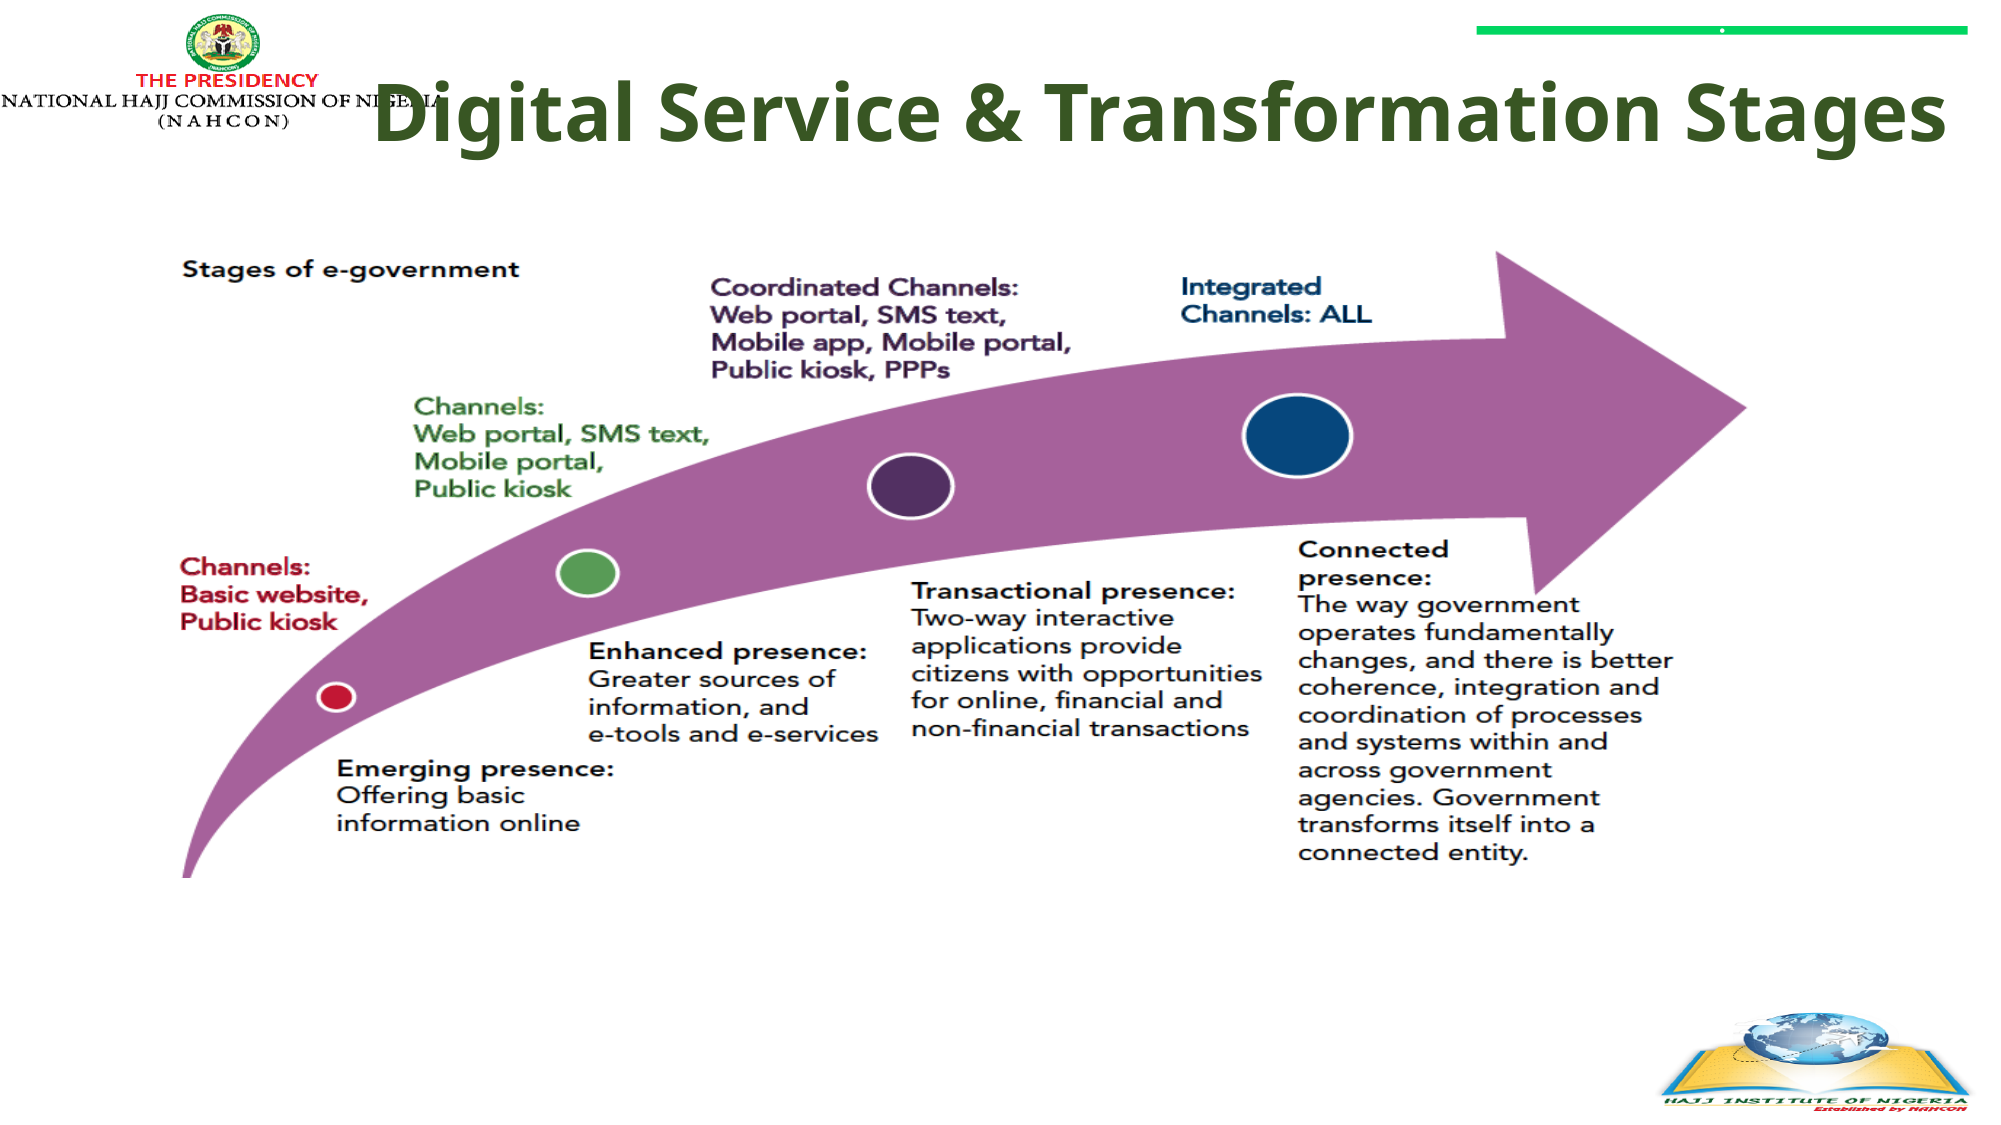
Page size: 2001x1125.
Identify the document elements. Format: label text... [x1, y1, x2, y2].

picture [1637, 1004, 1982, 1125]
title Digital Service & Transformation Stages [280, 64, 2000, 168]
picture [0, 13, 453, 134]
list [167, 247, 1774, 878]
